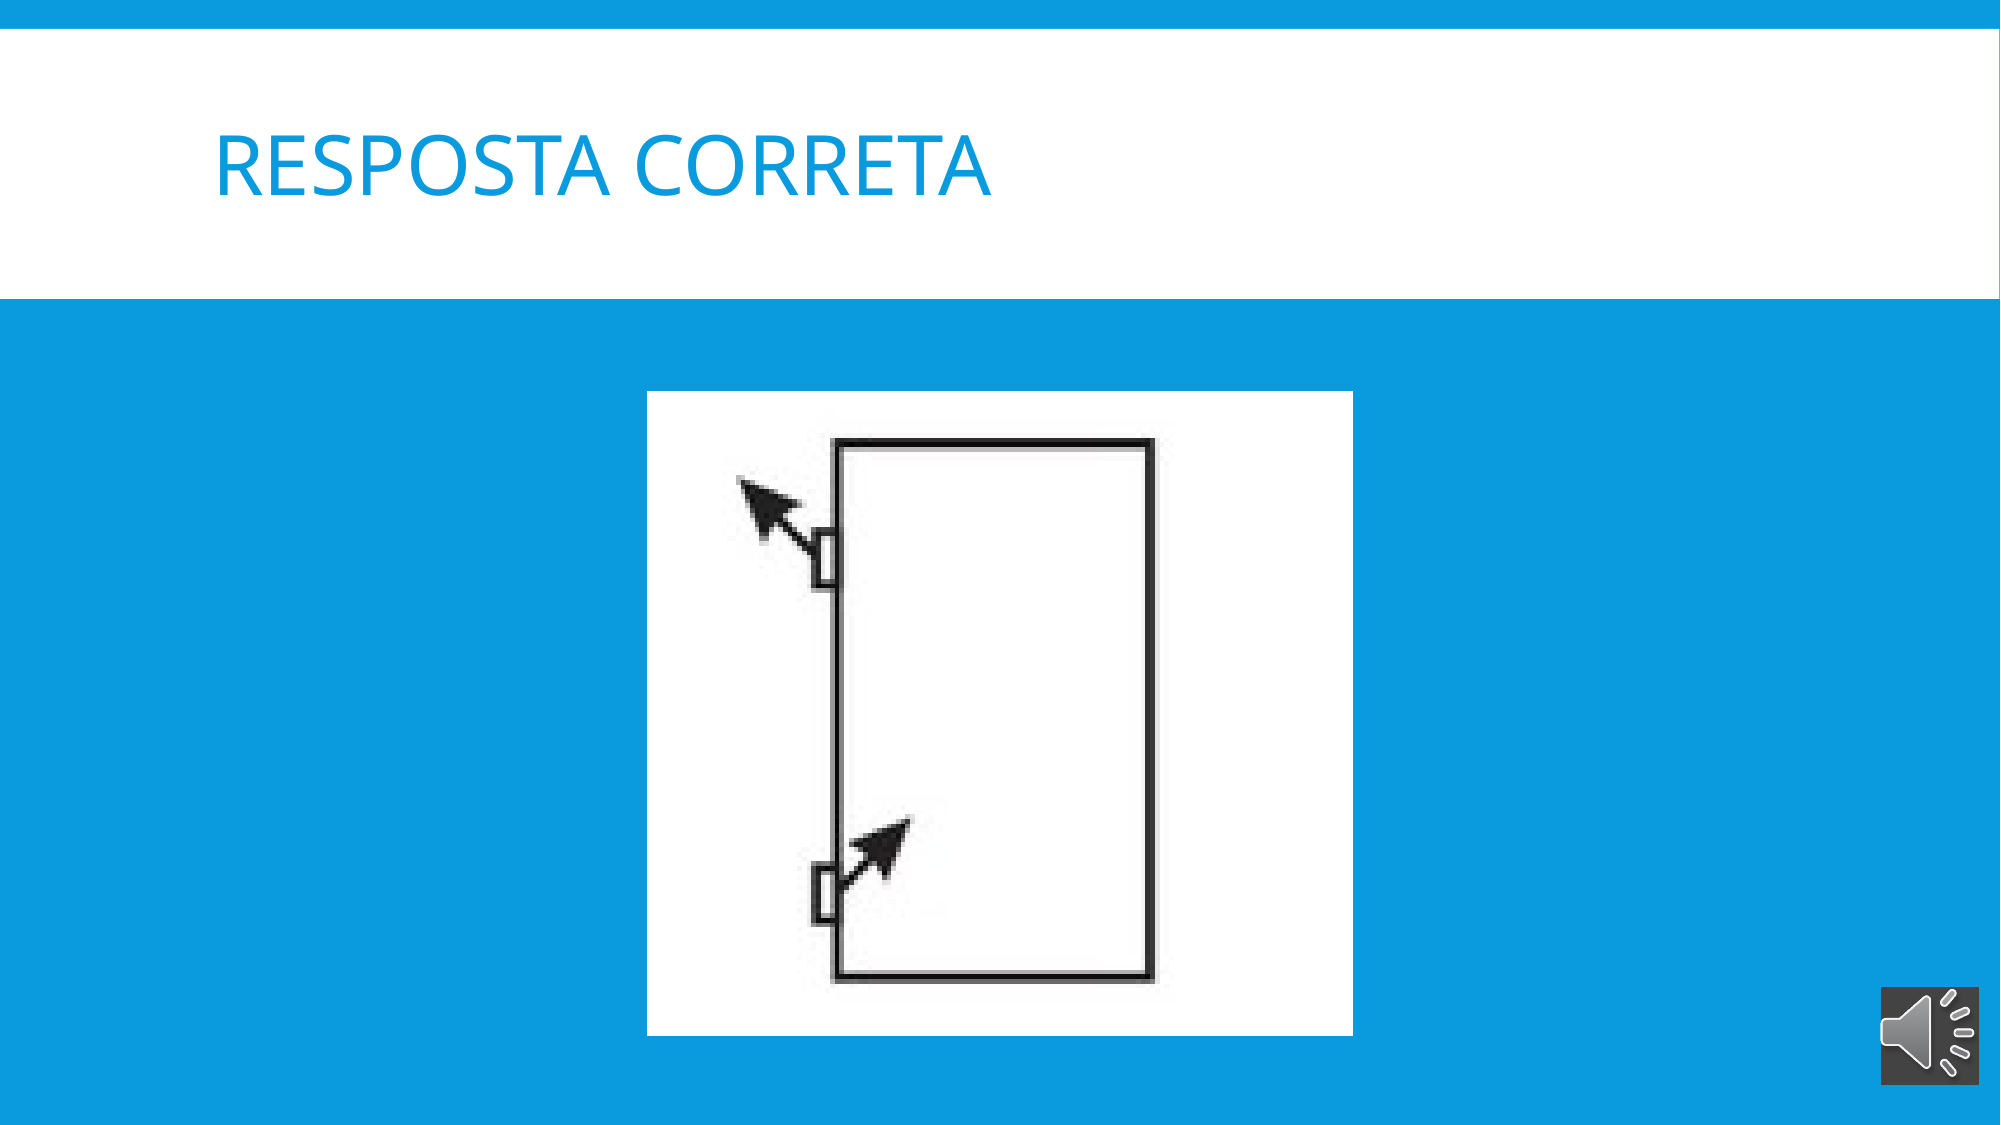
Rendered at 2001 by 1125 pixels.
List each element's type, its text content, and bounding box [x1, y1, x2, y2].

picture [1881, 988, 1978, 1084]
title Resposta correta [197, 46, 1803, 295]
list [646, 391, 1353, 1037]
